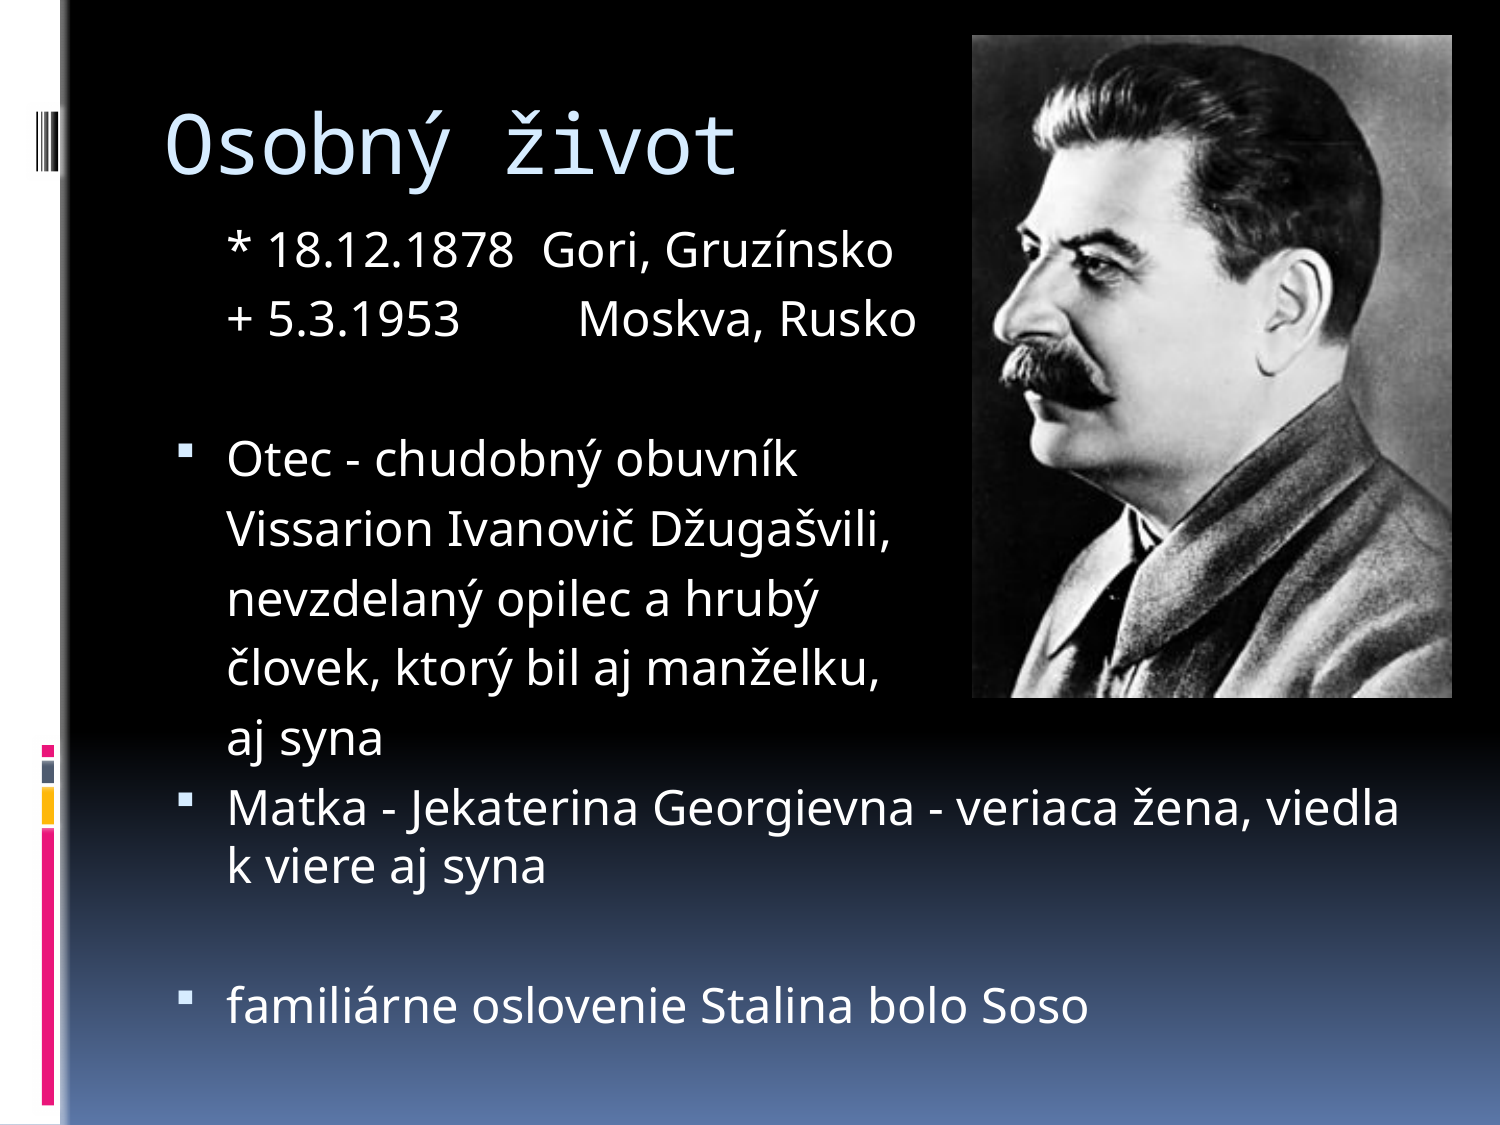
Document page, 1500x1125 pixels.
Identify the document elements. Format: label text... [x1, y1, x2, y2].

list * 18.12.1878 Gori, Gruzínsko + 5.3.1953 Moskva, Rusko Otec - chudobný obuvník Vissarion Ivanovič Džugašvili, nevzdelaný opilec a hrubý človek, ktorý bil aj manželku, aj syna Matka - Jekaterina Georgievna - veriaca žena, viedla k viere aj syna familiárne oslovenie Stalina bolo Soso [150, 210, 1425, 1043]
picture [972, 34, 1453, 698]
title Osobný život [150, 83, 964, 210]
